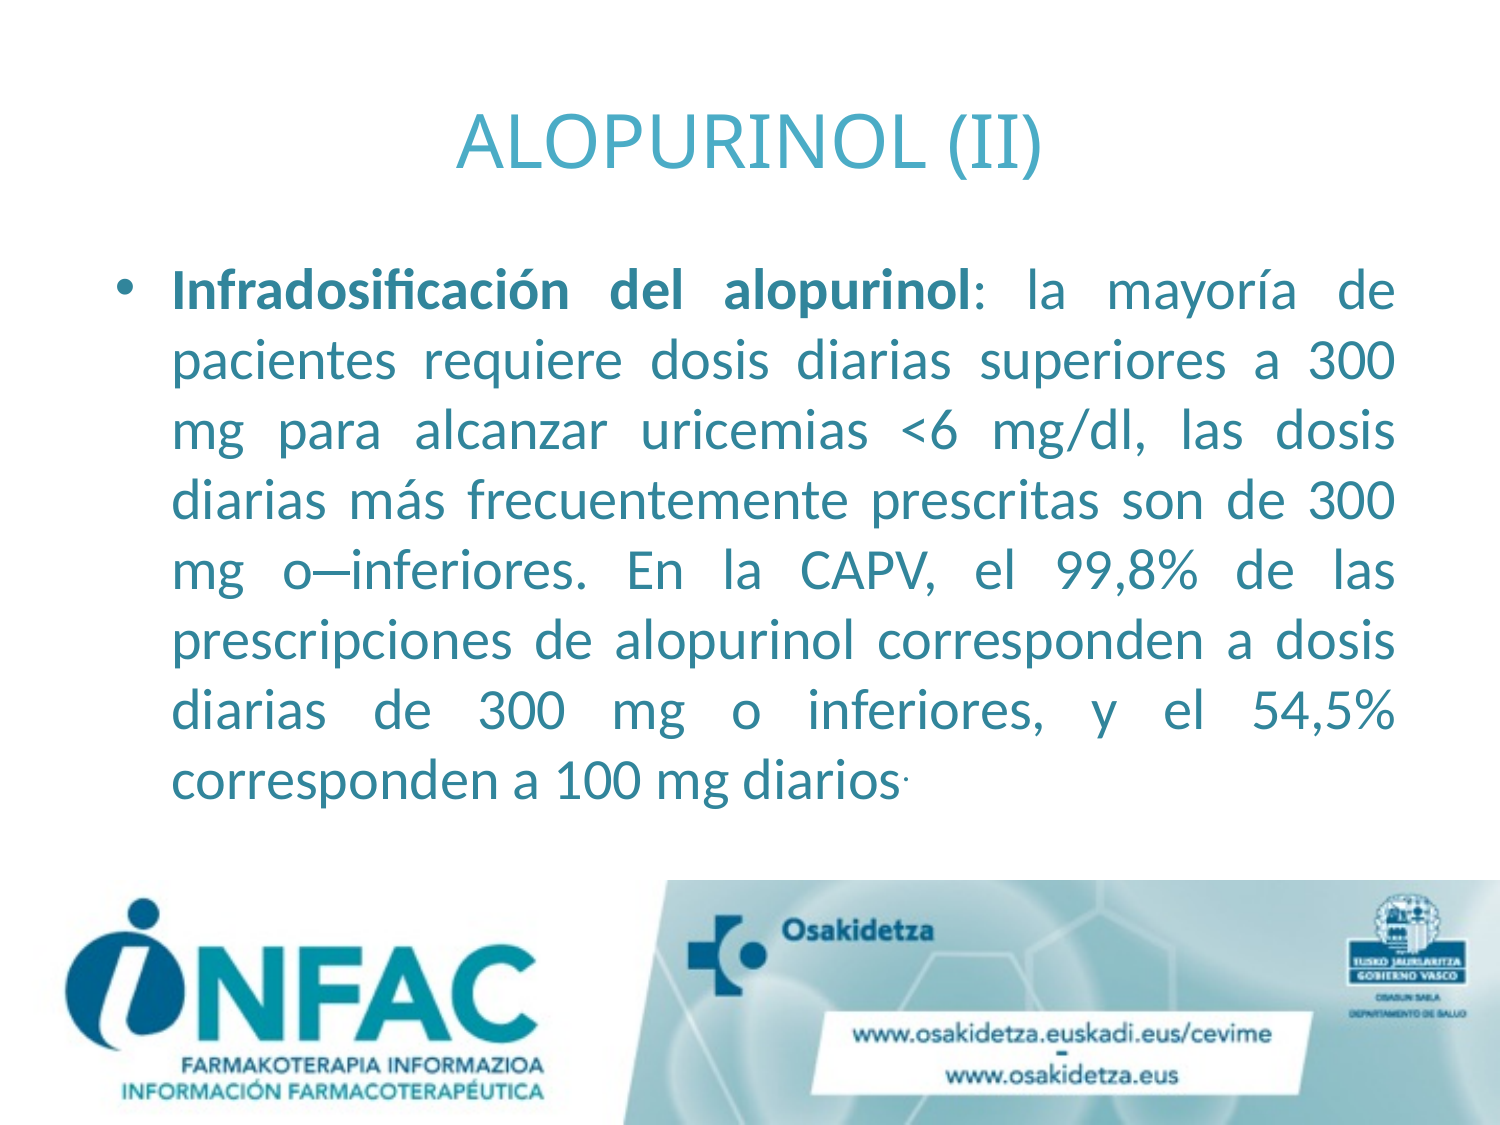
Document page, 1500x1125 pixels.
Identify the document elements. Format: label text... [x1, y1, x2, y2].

list Infradosificación del alopurinol: la mayoría de pacientes requiere dosis diarias superiores a 300 mg para alcanzar uricemias <6 mg/dl, las dosis diarias más frecuentemente prescritas son de 300 mg o inferiores. En la CAPV, el 99,8% de las prescripciones de alopurinol corresponden a dosis diarias de 300 mg o inferiores, y el 54,5% corresponden a 100 mg diarios. [100, 243, 1412, 894]
picture [1, 880, 1500, 1125]
title ALOPURINOL (II) [75, 45, 1425, 233]
